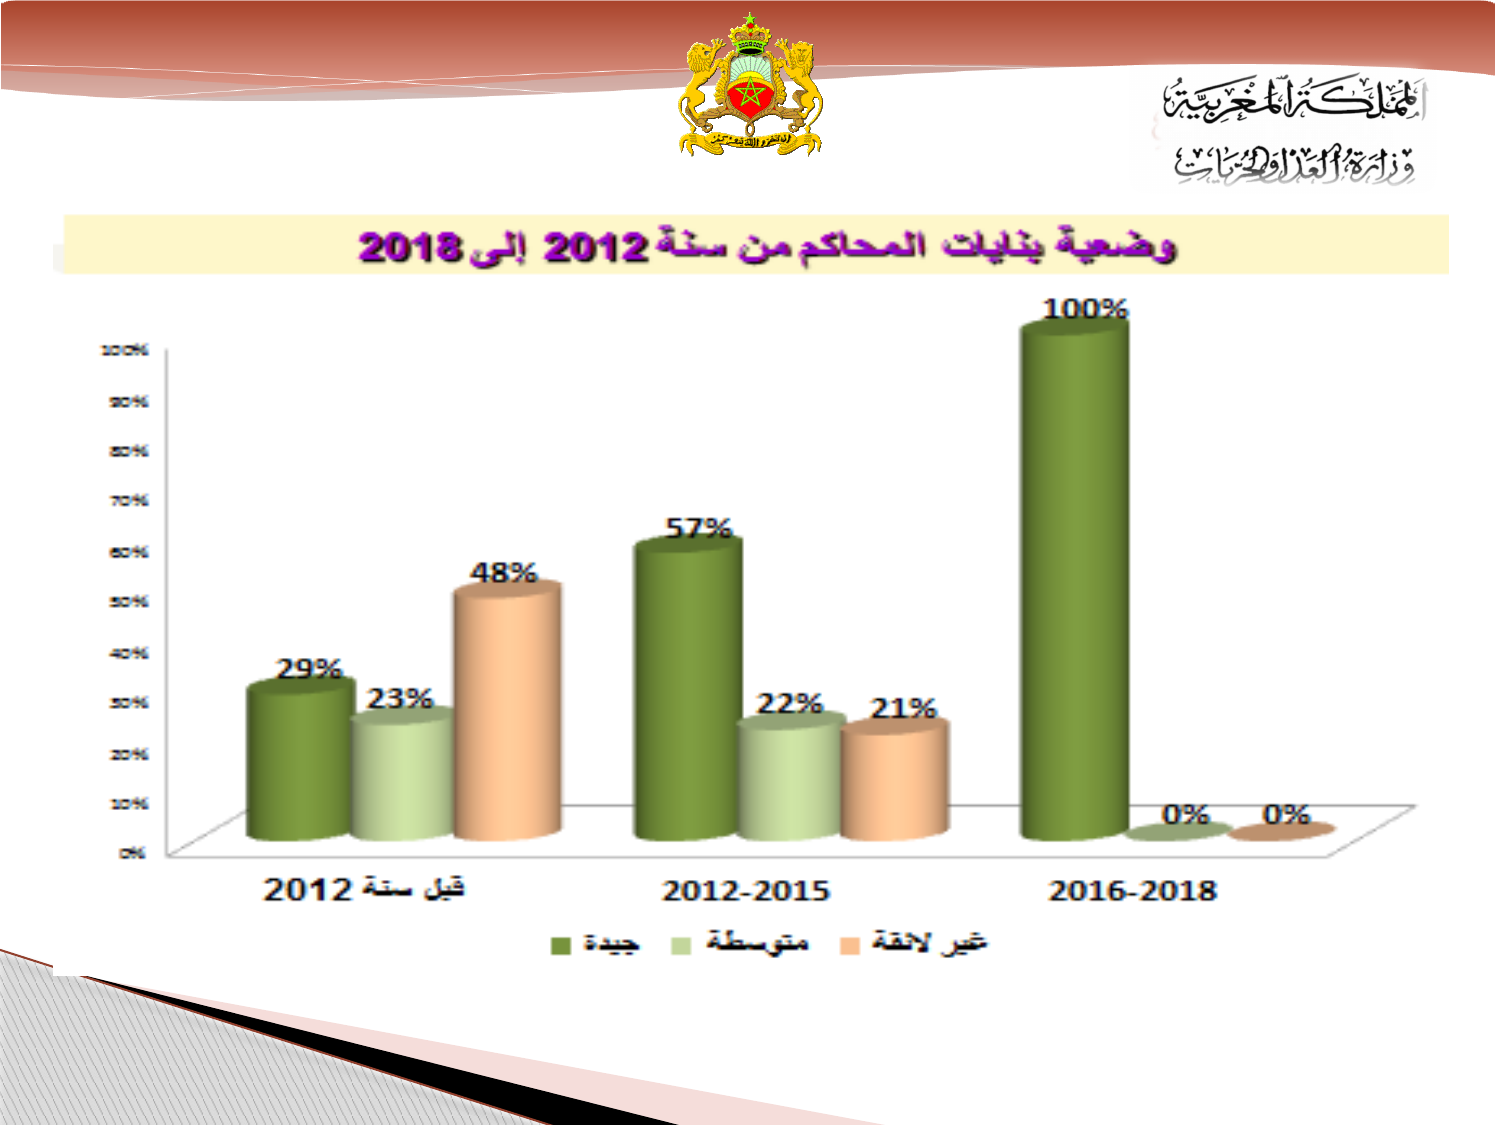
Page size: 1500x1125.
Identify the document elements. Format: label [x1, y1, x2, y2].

picture [52, 195, 1450, 977]
picture [0, 0, 1500, 194]
